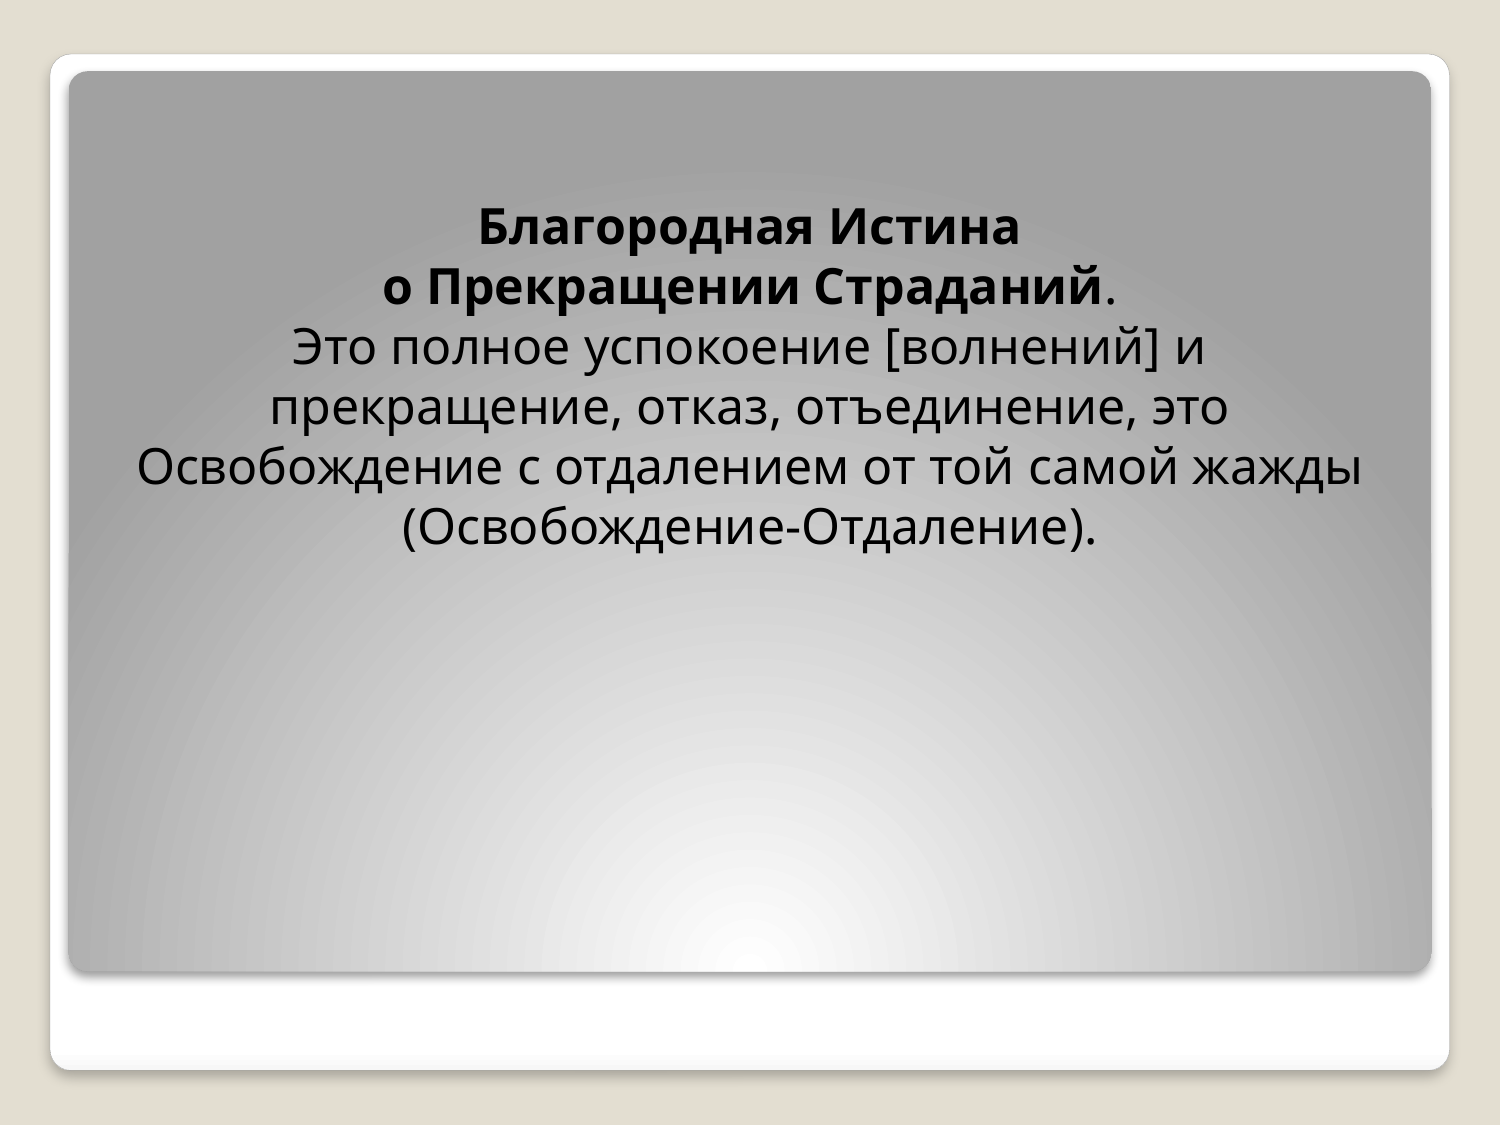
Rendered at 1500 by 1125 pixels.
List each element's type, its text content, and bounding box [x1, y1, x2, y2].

text_box Благородная Истина о Прекращении Страданий. Это полное успокоение [волнений] и прекращение, отказ, отъединение, это Освобождение с отдалением от той самой жажды (Освобождение-Отдаление). [105, 187, 1395, 563]
